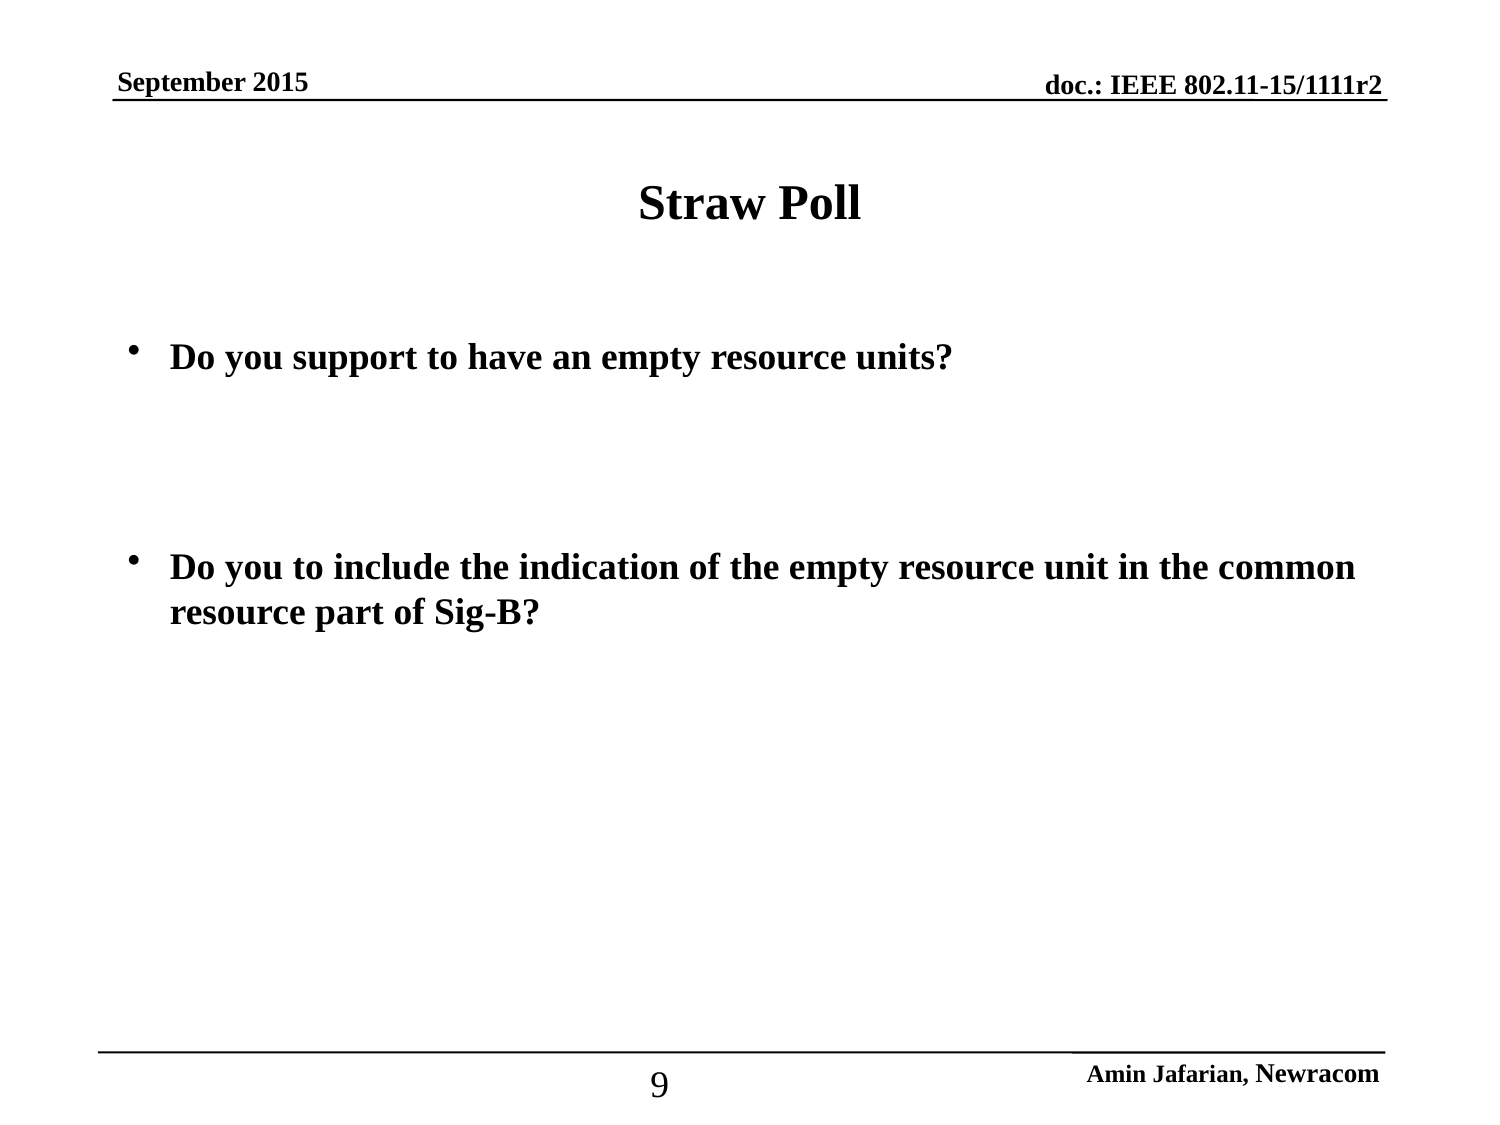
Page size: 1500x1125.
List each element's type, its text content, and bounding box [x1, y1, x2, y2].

title Straw Poll [112, 112, 1388, 288]
list Do you support to have an empty resource units? Do you to include the indication of the empty resource unit in the common resource part of Sig-B? [112, 324, 1388, 1001]
